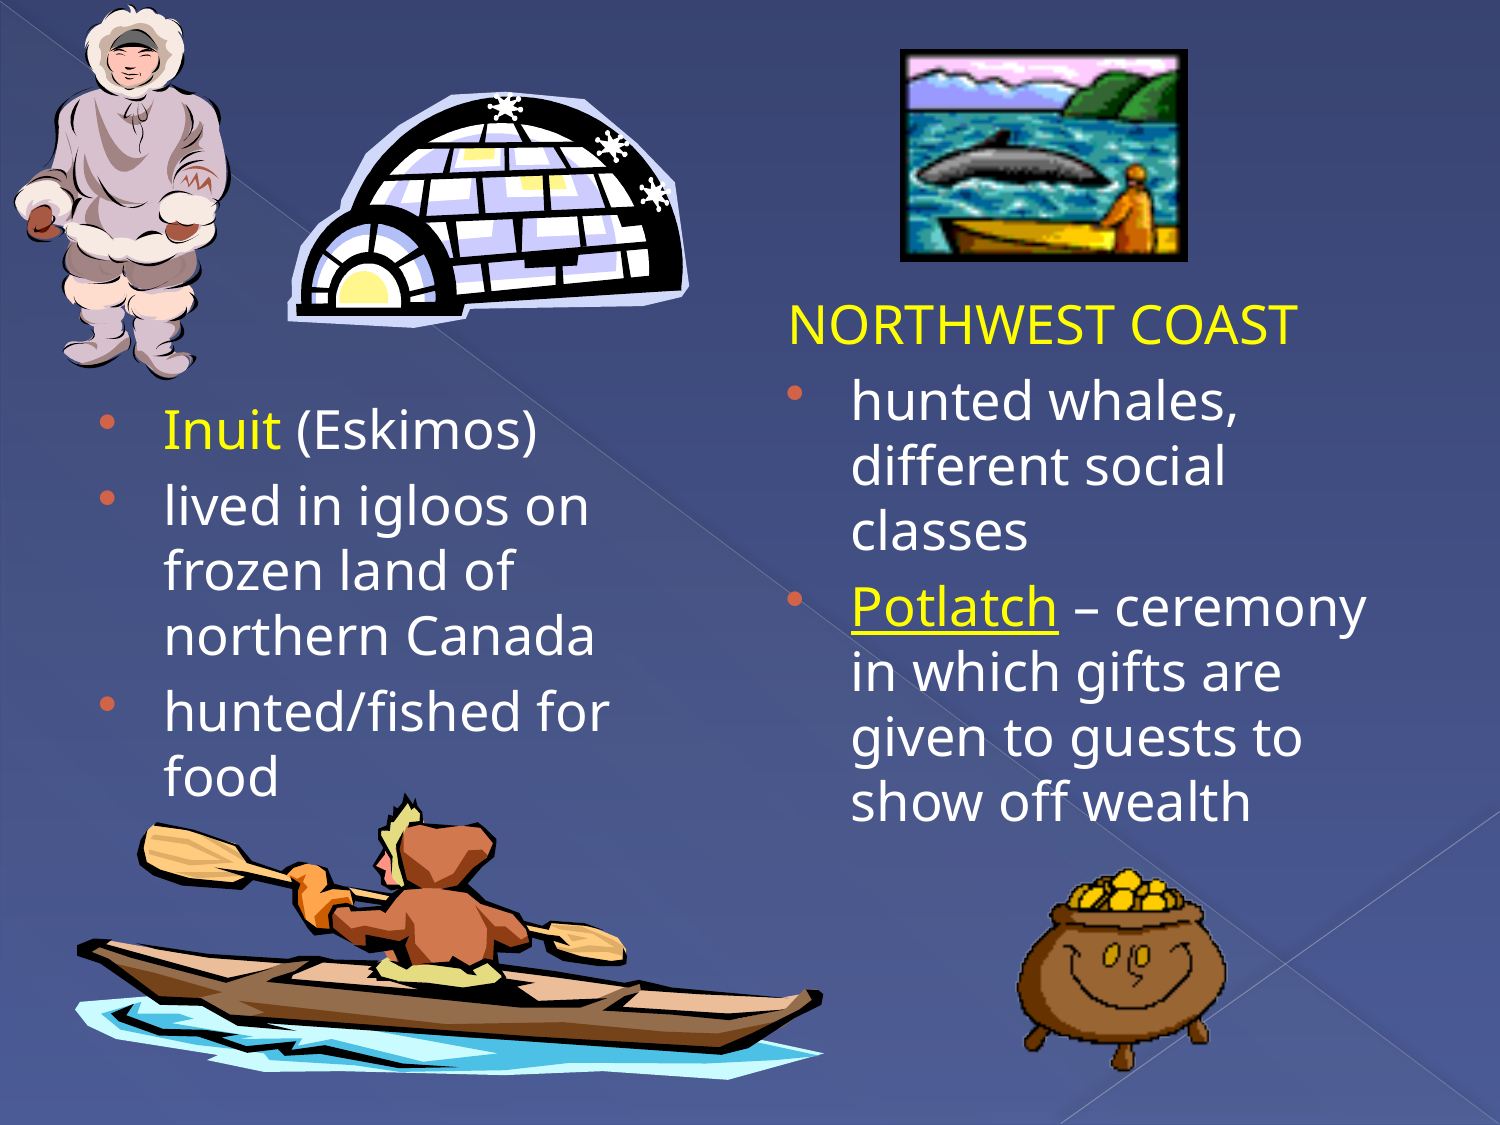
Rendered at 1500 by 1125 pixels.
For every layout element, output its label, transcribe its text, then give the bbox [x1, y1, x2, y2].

list NORTHWEST COAST hunted whales, different social classes Potlatch – ceremony in which gifts are given to guests to show off wealth [762, 282, 1425, 1025]
picture [74, 787, 830, 1085]
picture [987, 799, 1251, 1076]
picture [899, 49, 1188, 263]
picture [287, 87, 695, 333]
list Inuit (Eskimos) lived in igloos on frozen land of northern Canada hunted/fished for food [75, 387, 738, 774]
picture [0, 0, 246, 390]
